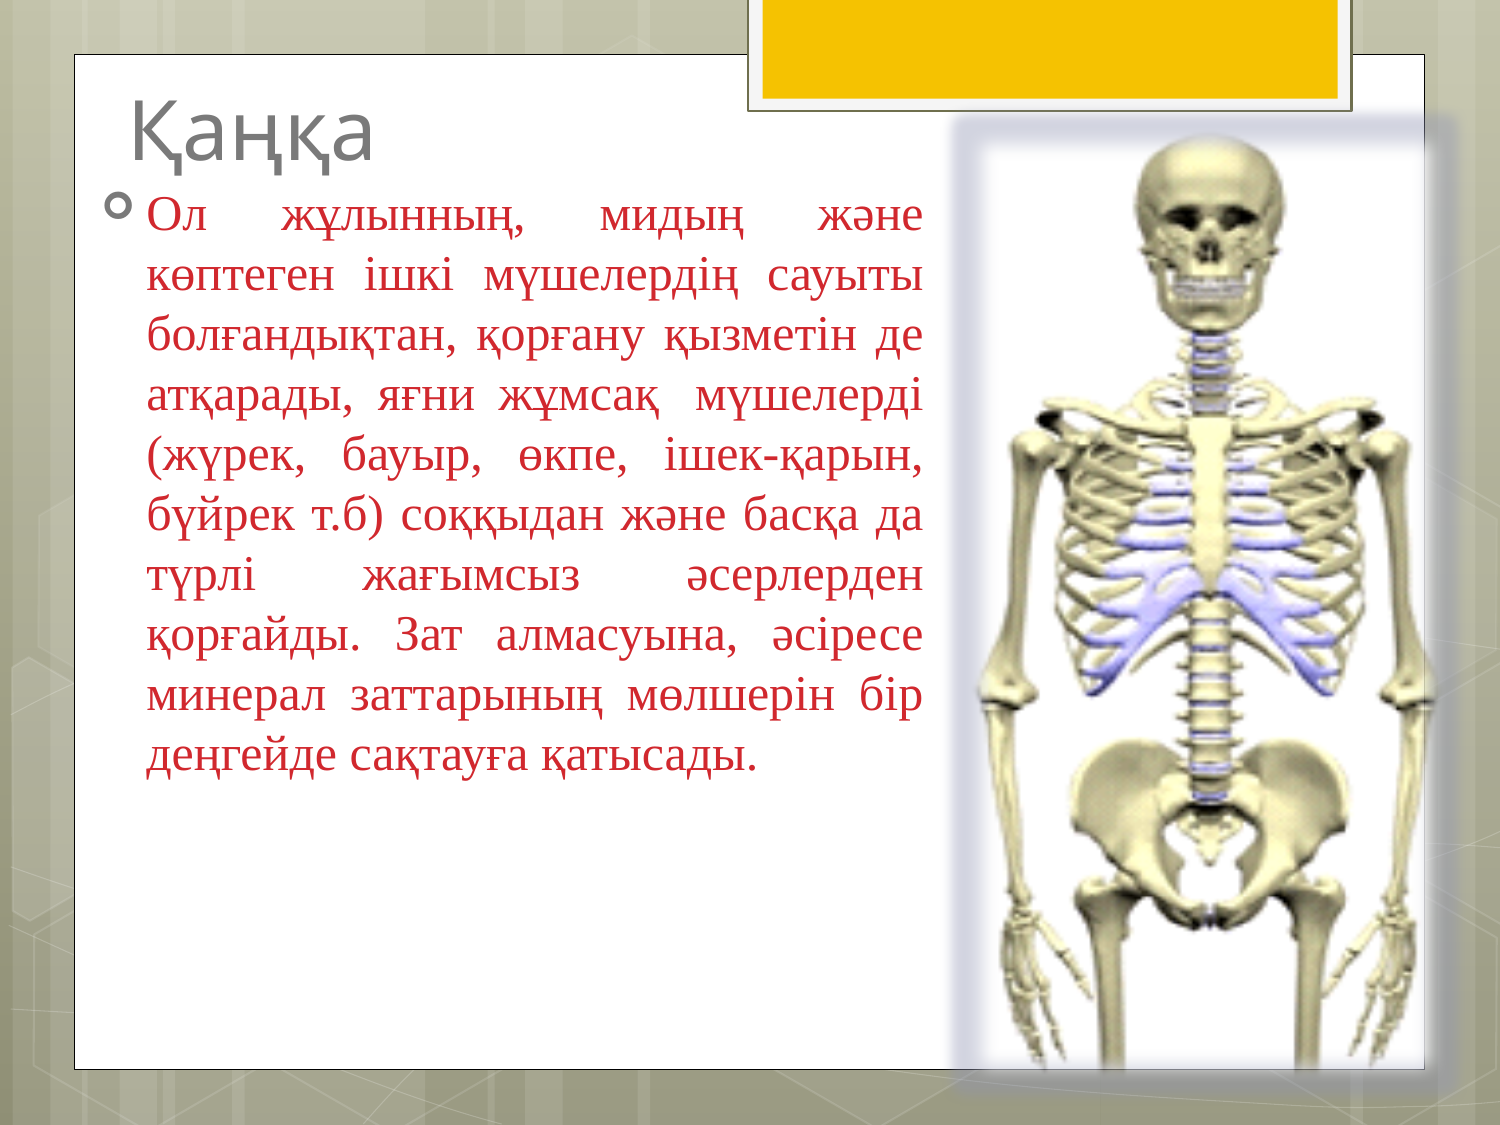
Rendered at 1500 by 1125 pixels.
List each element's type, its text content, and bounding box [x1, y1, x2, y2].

picture [963, 125, 1448, 1083]
title Қаңқа [112, 31, 1265, 185]
list Ол жұлынның, мидың және көптеген ішкі мүшелердің сауыты болғандықтан, қорғану қызметін де атқарады, яғни жұмсақ мүшелерді (жүрек, бауыр, өкпе, ішек-қарын, бүйрек т.б) соққыдан және басқа да түрлі жағымсыз әсерлерден қорғайды. Зат алмасуына, әсіресе минерал заттарының мөлшерін бір деңгейде сақтауға қатысады. [75, 172, 939, 1125]
